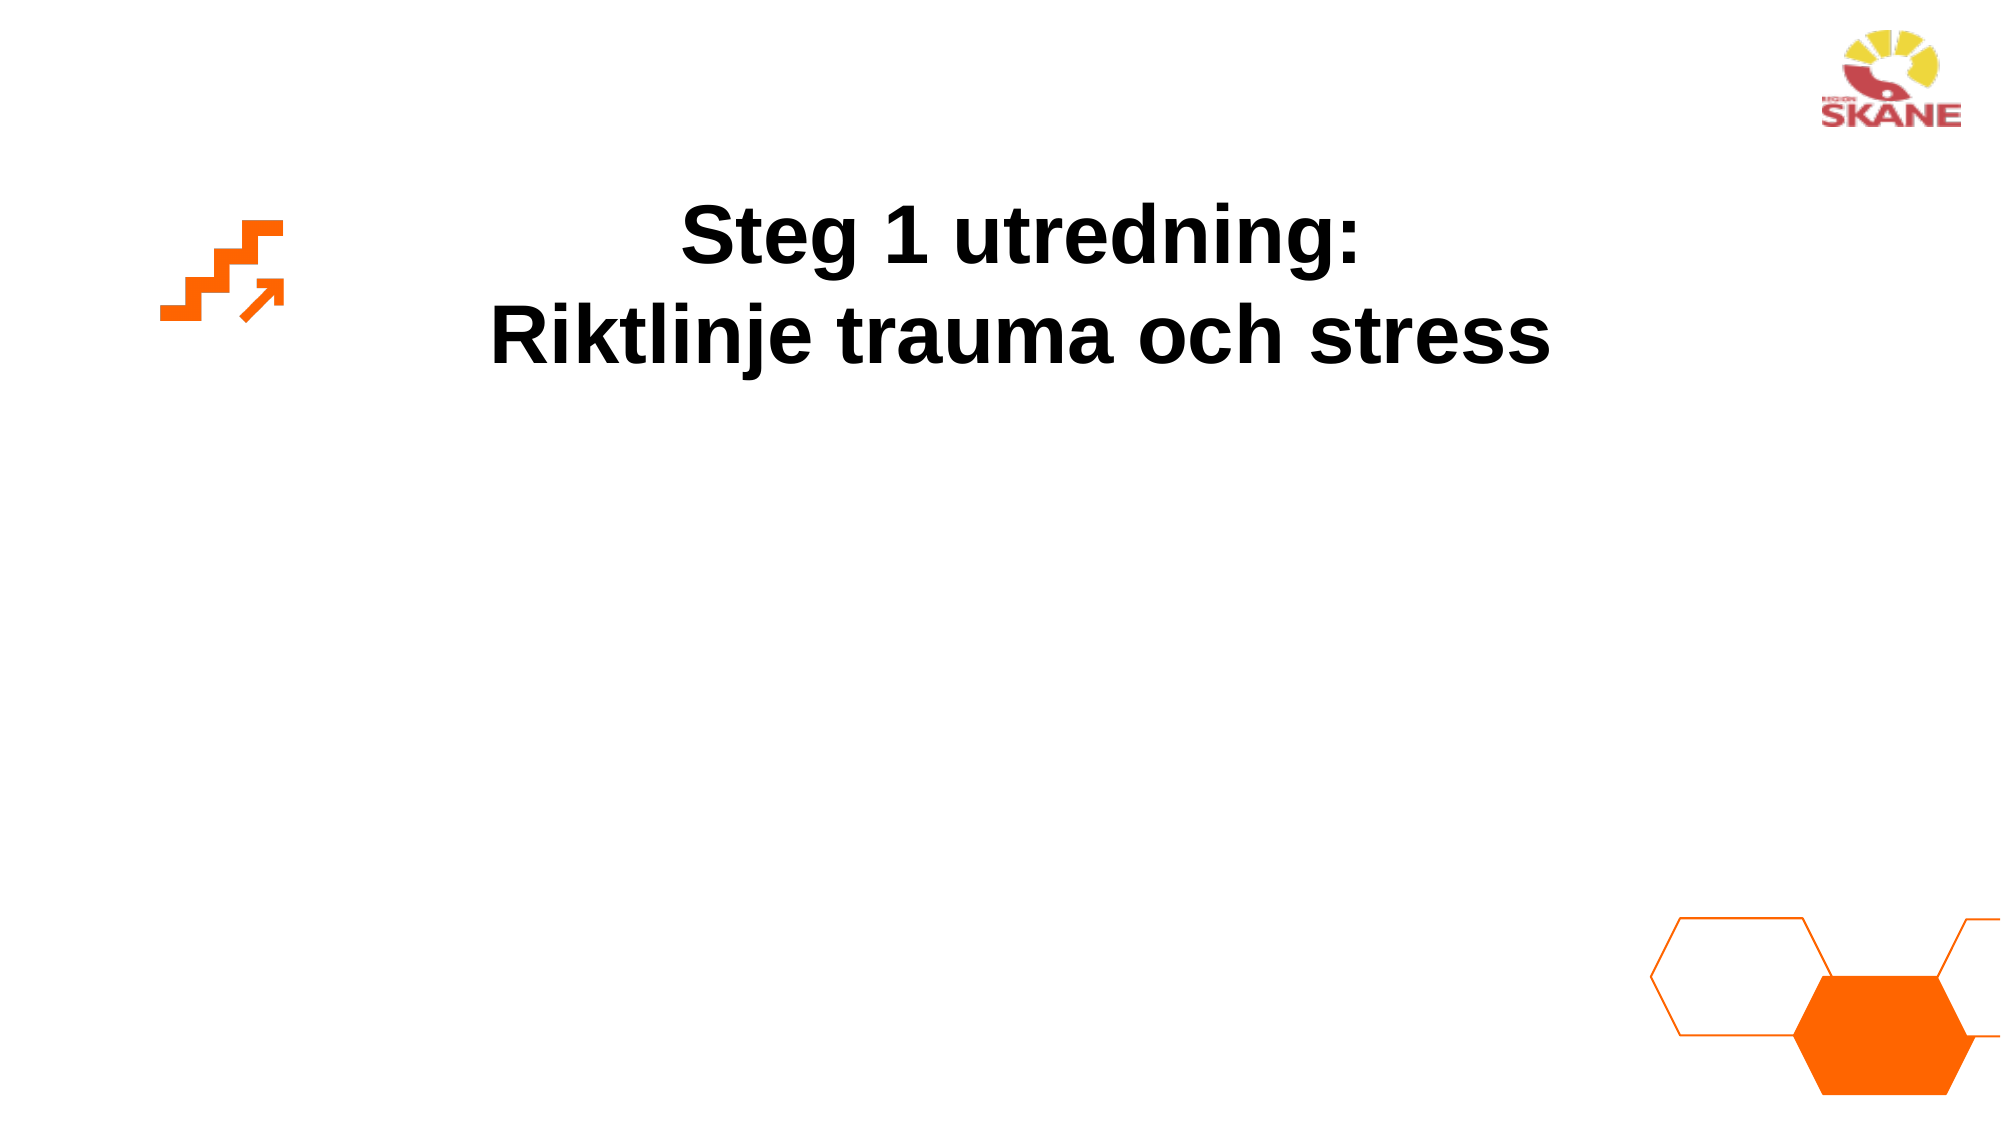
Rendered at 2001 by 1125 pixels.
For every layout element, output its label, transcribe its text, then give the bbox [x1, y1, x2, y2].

title Steg 1 utredning: Riktlinje trauma och stress [133, 172, 1934, 301]
picture [1822, 30, 1961, 127]
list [146, 195, 297, 346]
